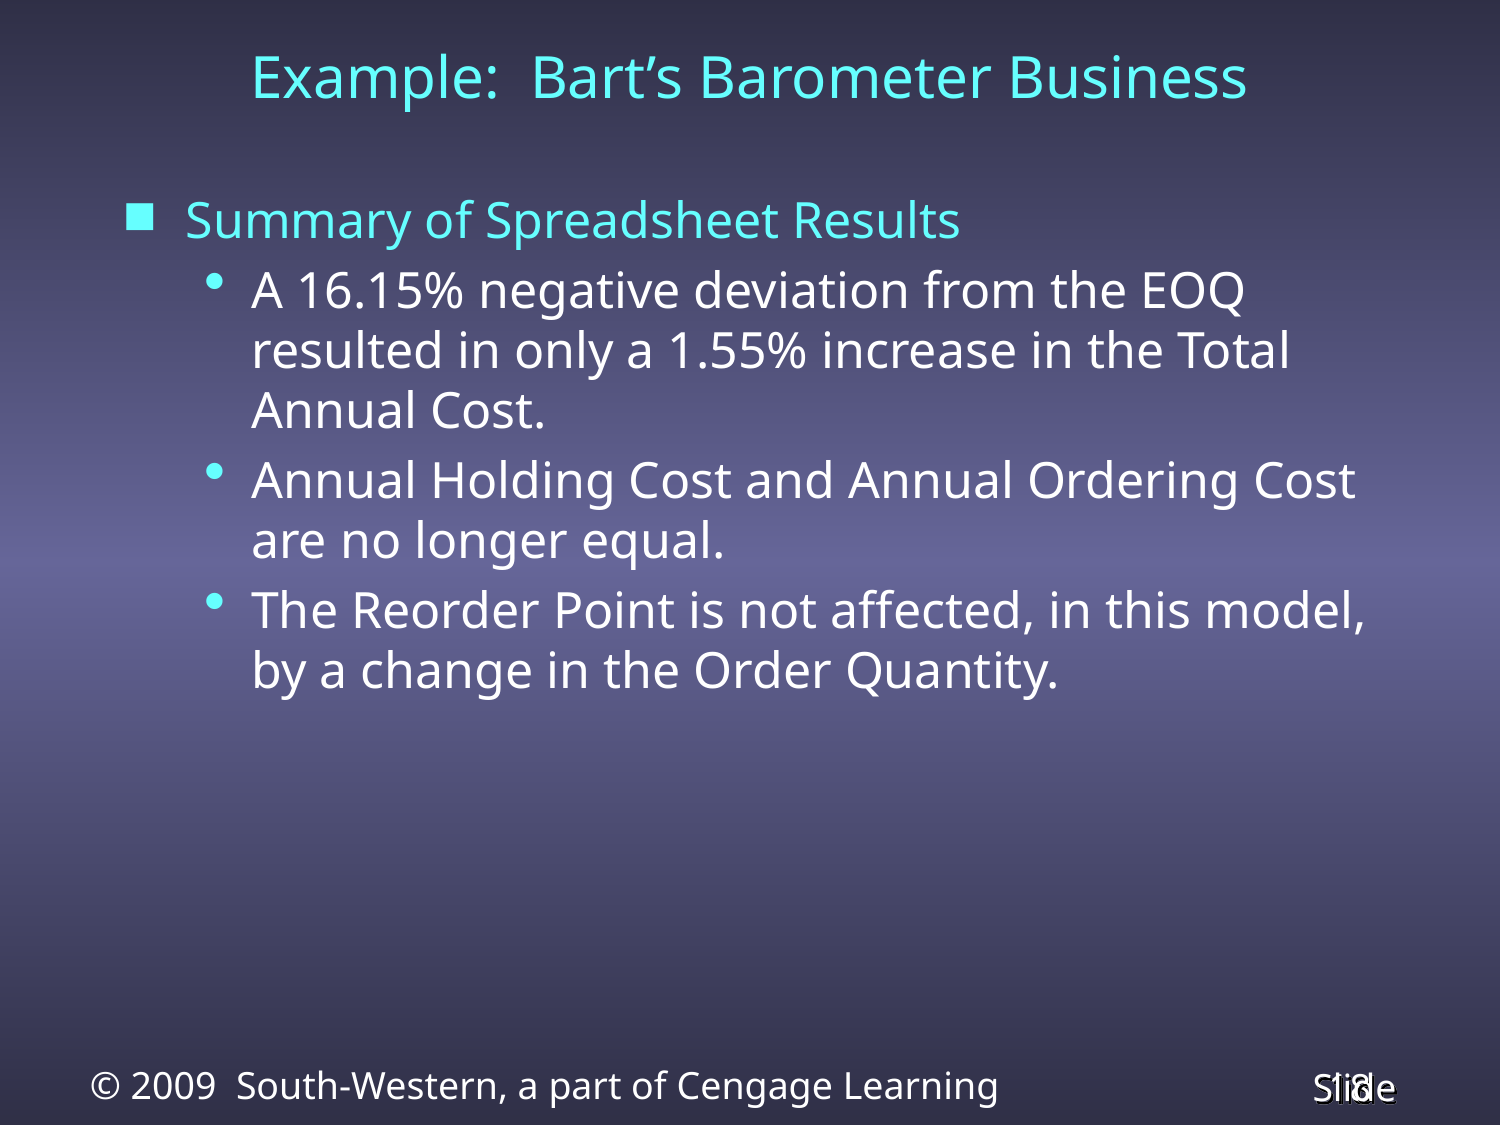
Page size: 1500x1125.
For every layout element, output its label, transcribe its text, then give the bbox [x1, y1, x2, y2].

title Example: Bart’s Barometer Business [112, 8, 1388, 143]
list Summary of Spreadsheet Results A 16.15% negative deviation from the EOQ resulted in only a 1.55% increase in the Total Annual Cost. Annual Holding Cost and Annual Ordering Cost are no longer equal. The Reorder Point is not affected, in this model, by a change in the Order Quantity. [114, 181, 1409, 732]
